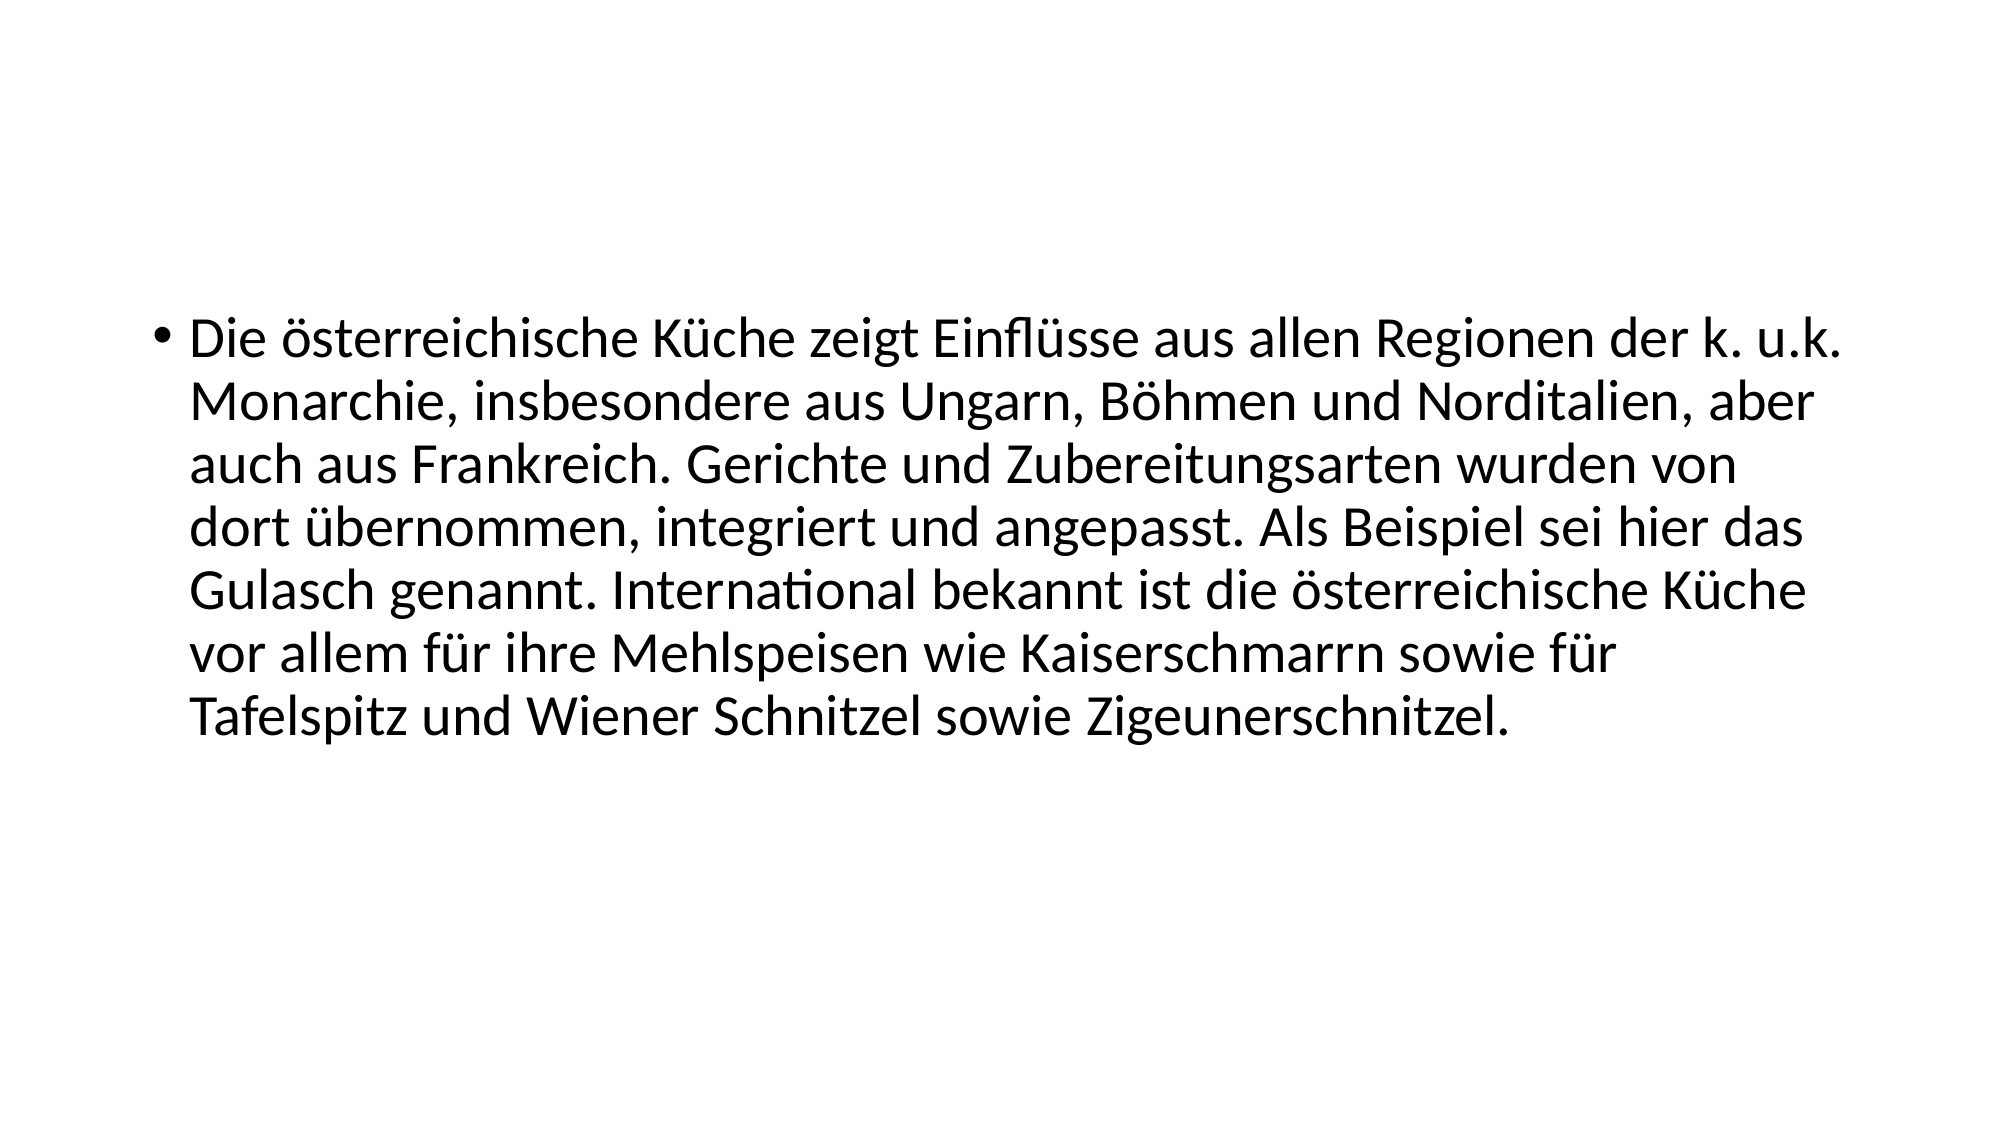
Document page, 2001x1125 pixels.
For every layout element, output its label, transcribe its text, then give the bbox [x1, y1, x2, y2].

list Die österreichische Küche zeigt Einflüsse aus allen Regionen der k. u.k. Monarchie, insbesondere aus Ungarn, Böhmen und Norditalien, aber auch aus Frankreich. Gerichte und Zubereitungsarten wurden von dort übernommen, integriert und angepasst. Als Beispiel sei hier das Gulasch genannt. International bekannt ist die österreichische Küche vor allem für ihre Mehlspeisen wie Kaiserschmarrn sowie für Tafelspitz und Wiener Schnitzel sowie Zigeunerschnitzel. [137, 299, 1863, 1014]
